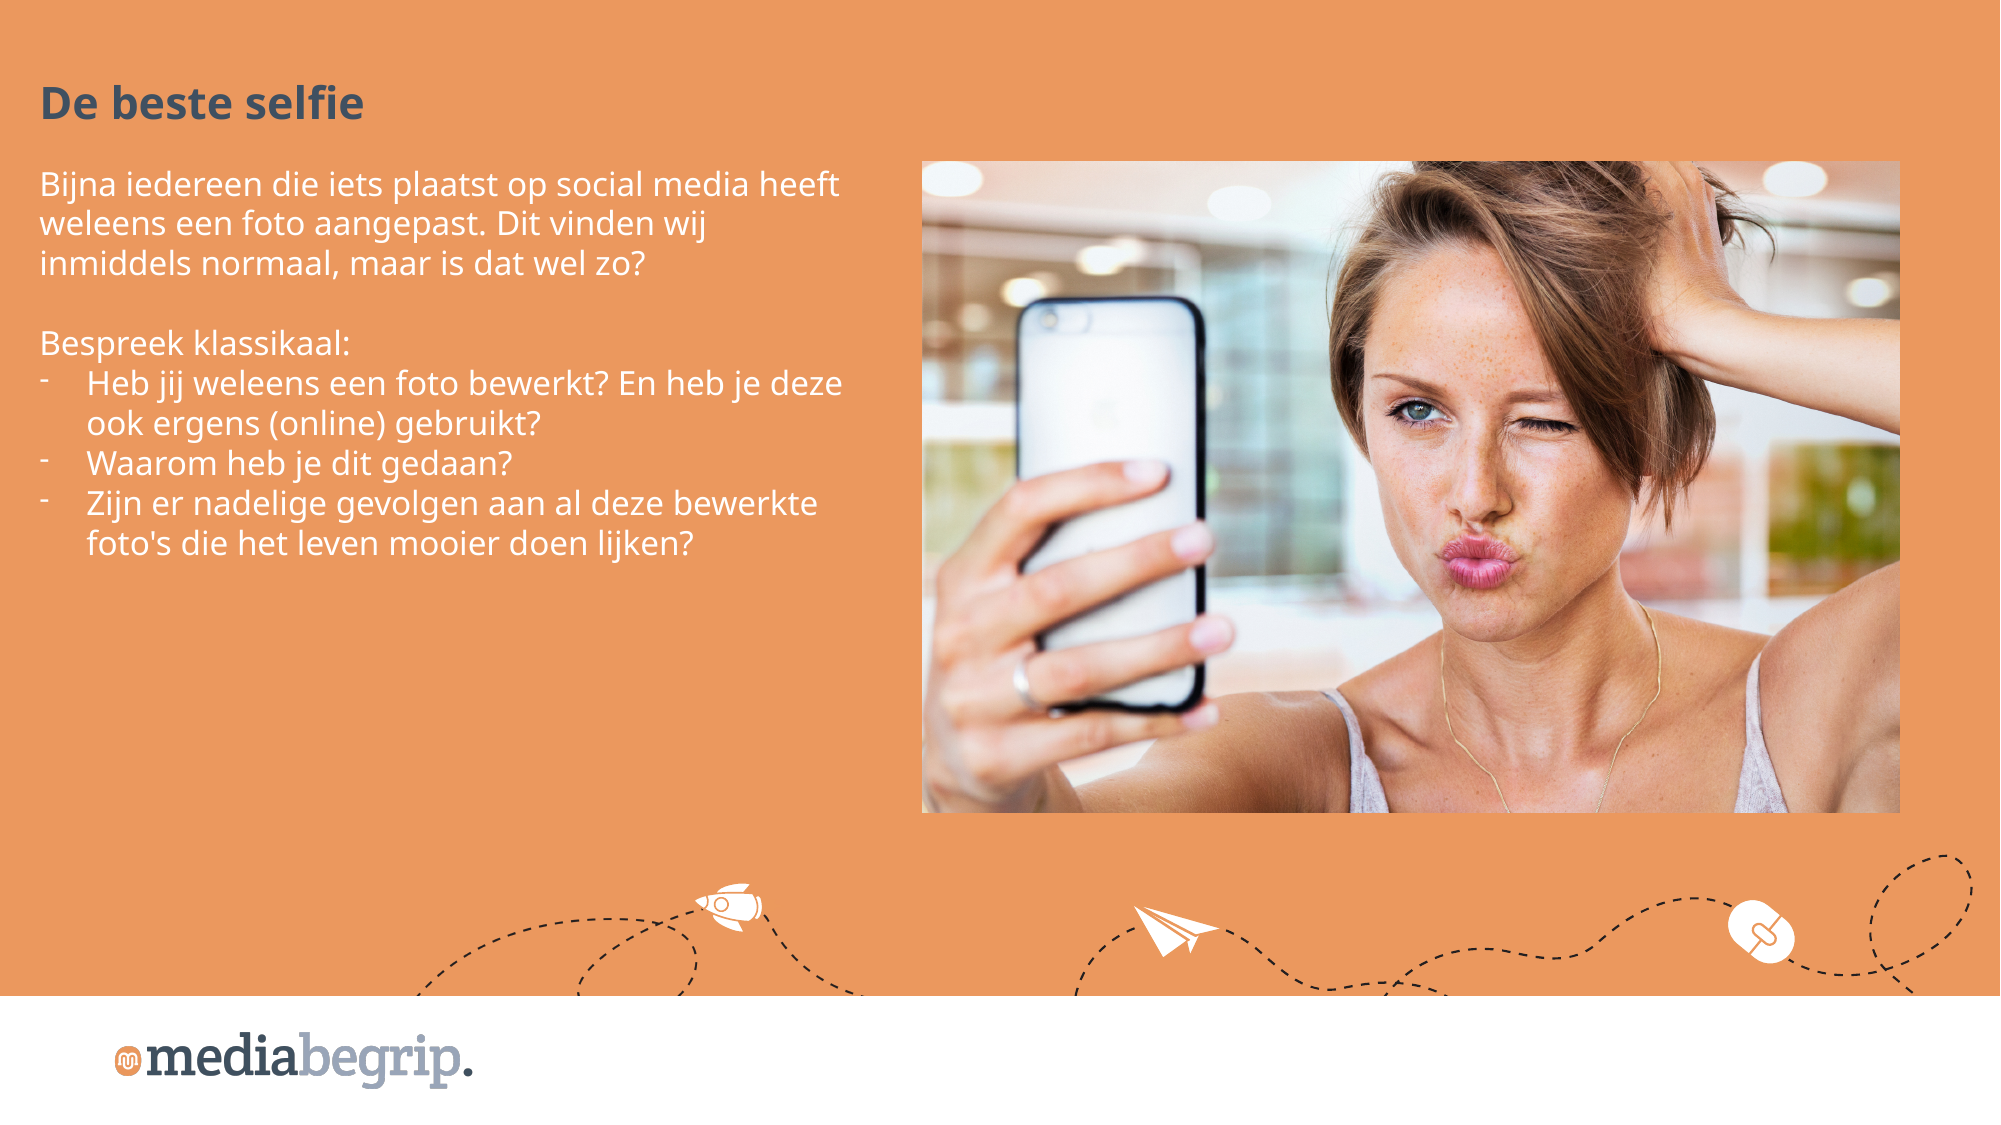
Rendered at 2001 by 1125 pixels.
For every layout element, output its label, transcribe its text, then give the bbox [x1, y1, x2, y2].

picture [114, 1032, 473, 1089]
picture [922, 161, 1900, 813]
text_box Bijna iedereen die iets plaatst op social media heeft weleens een foto aangepast. Dit vinden wij inmiddels normaal, maar is dat wel zo? Bespreek klassikaal: Heb jij weleens een foto bewerkt? En heb je deze ook ergens (online) gebruikt? Waarom heb je dit gedaan? Zijn er nadelige gevolgen aan al deze bewerkte foto's die het leven mooier doen lijken? [24, 155, 869, 610]
list De beste selfie [24, 68, 1834, 139]
picture [404, 904, 990, 996]
